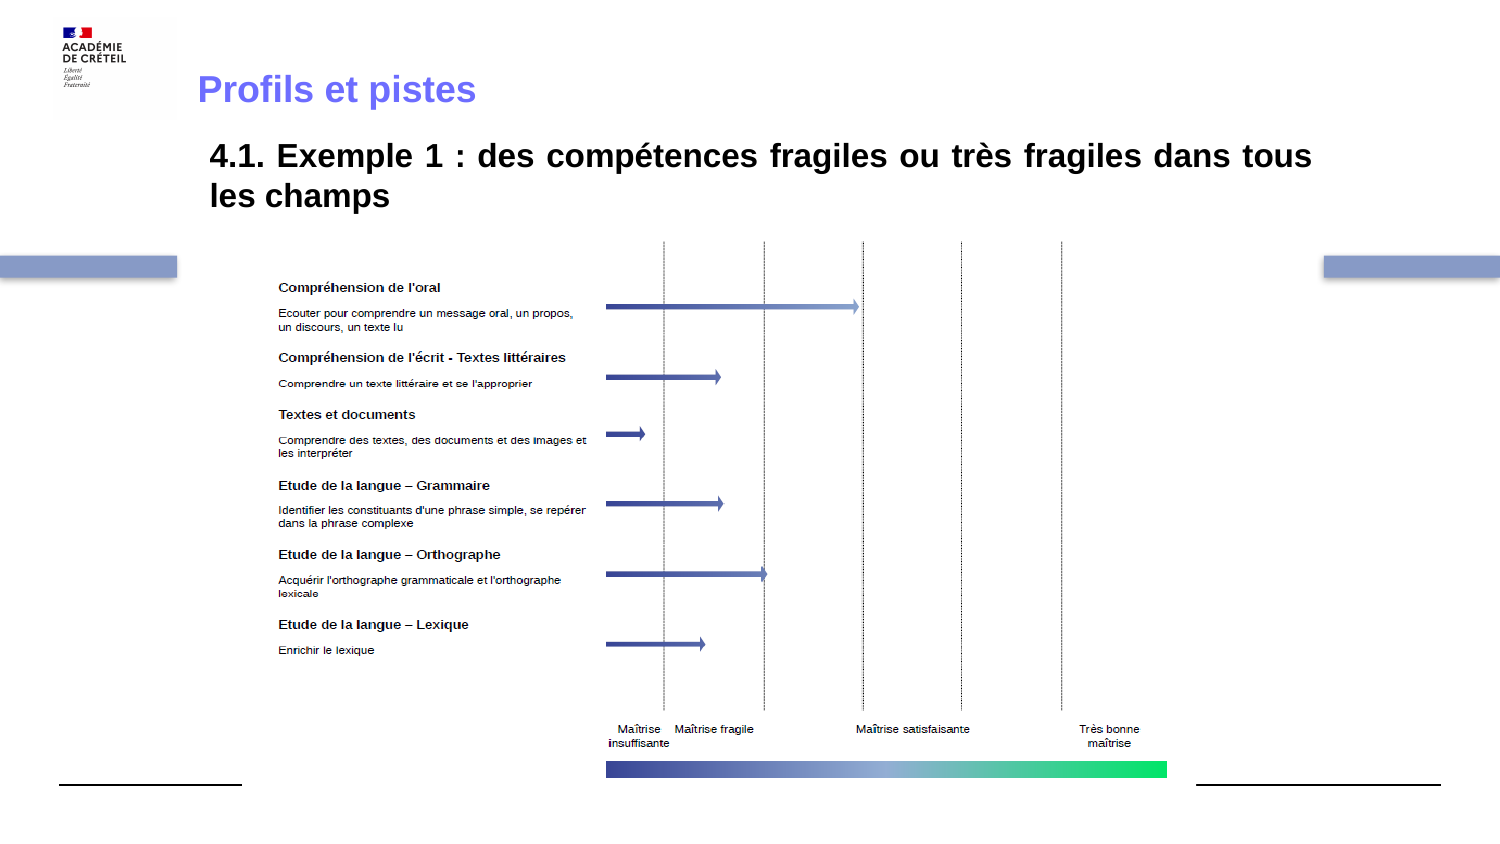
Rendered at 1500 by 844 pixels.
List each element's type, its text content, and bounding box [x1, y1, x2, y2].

text_box Profils et pistes [183, 57, 1316, 118]
picture [241, 222, 1197, 790]
text_box 4.1. Exemple 1 : des compétences fragiles ou très fragiles dans tous les champs [194, 126, 1329, 222]
footer [0, 737, 1500, 844]
picture [53, 17, 177, 120]
